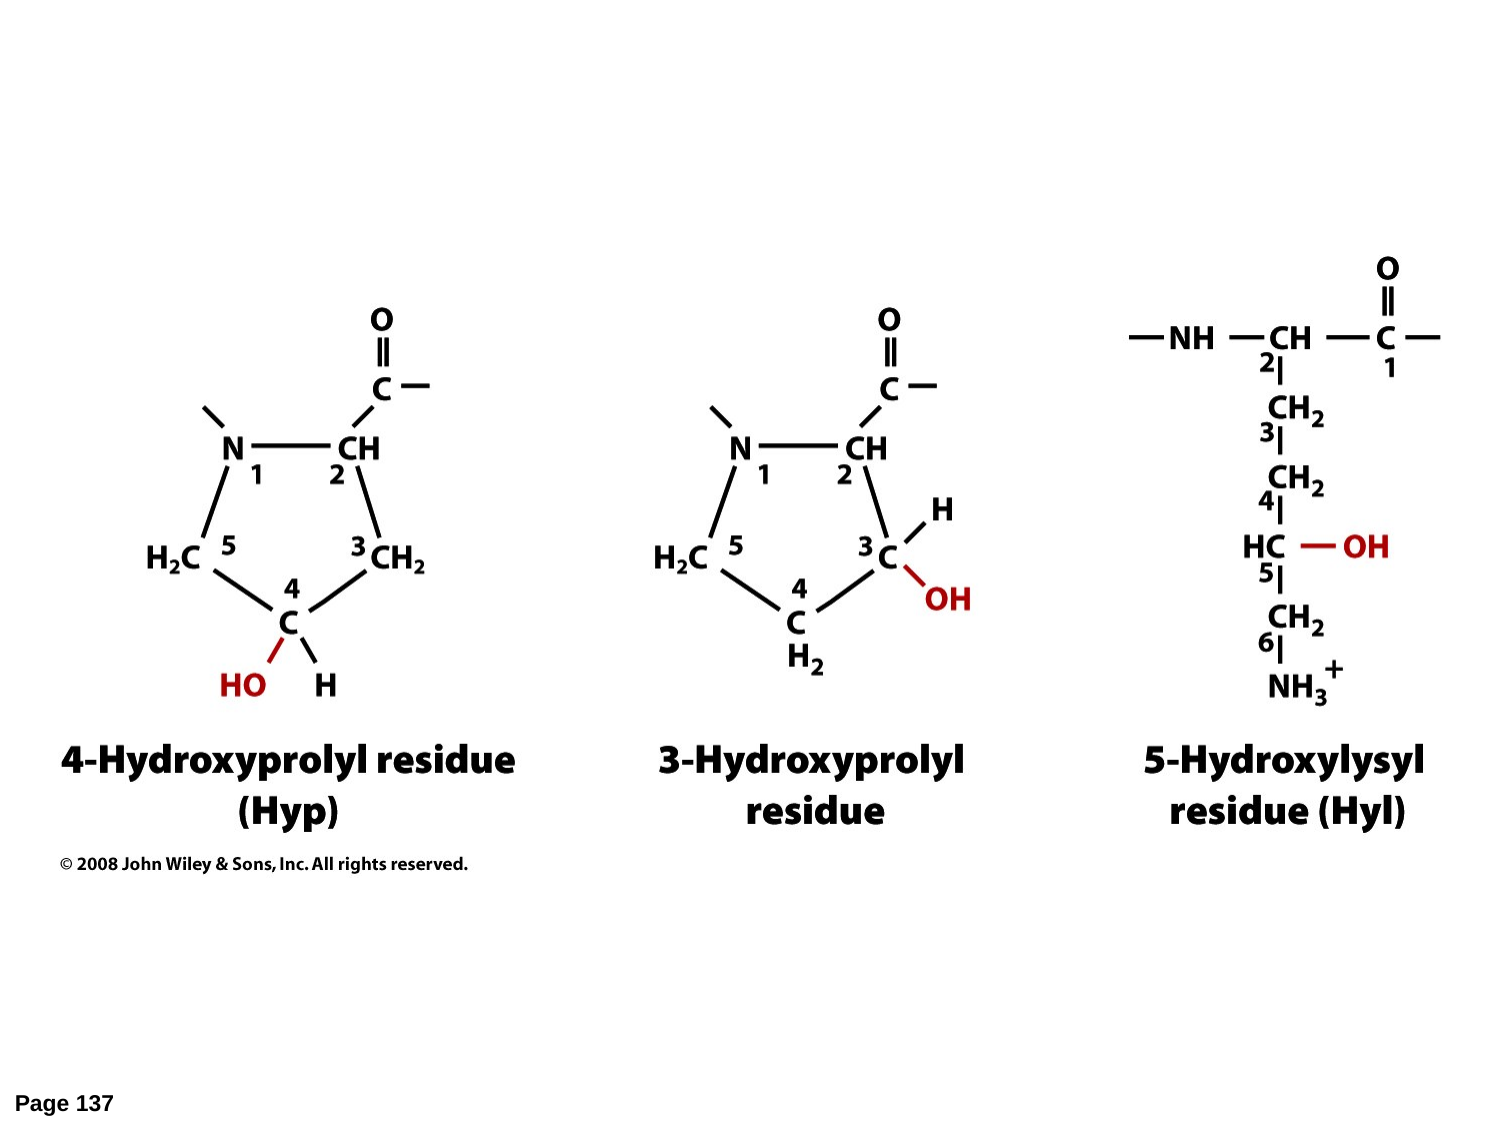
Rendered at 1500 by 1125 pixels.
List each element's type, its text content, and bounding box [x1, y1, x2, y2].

picture [49, 247, 1450, 878]
text_box Page 137 [0, 1081, 1500, 1124]
